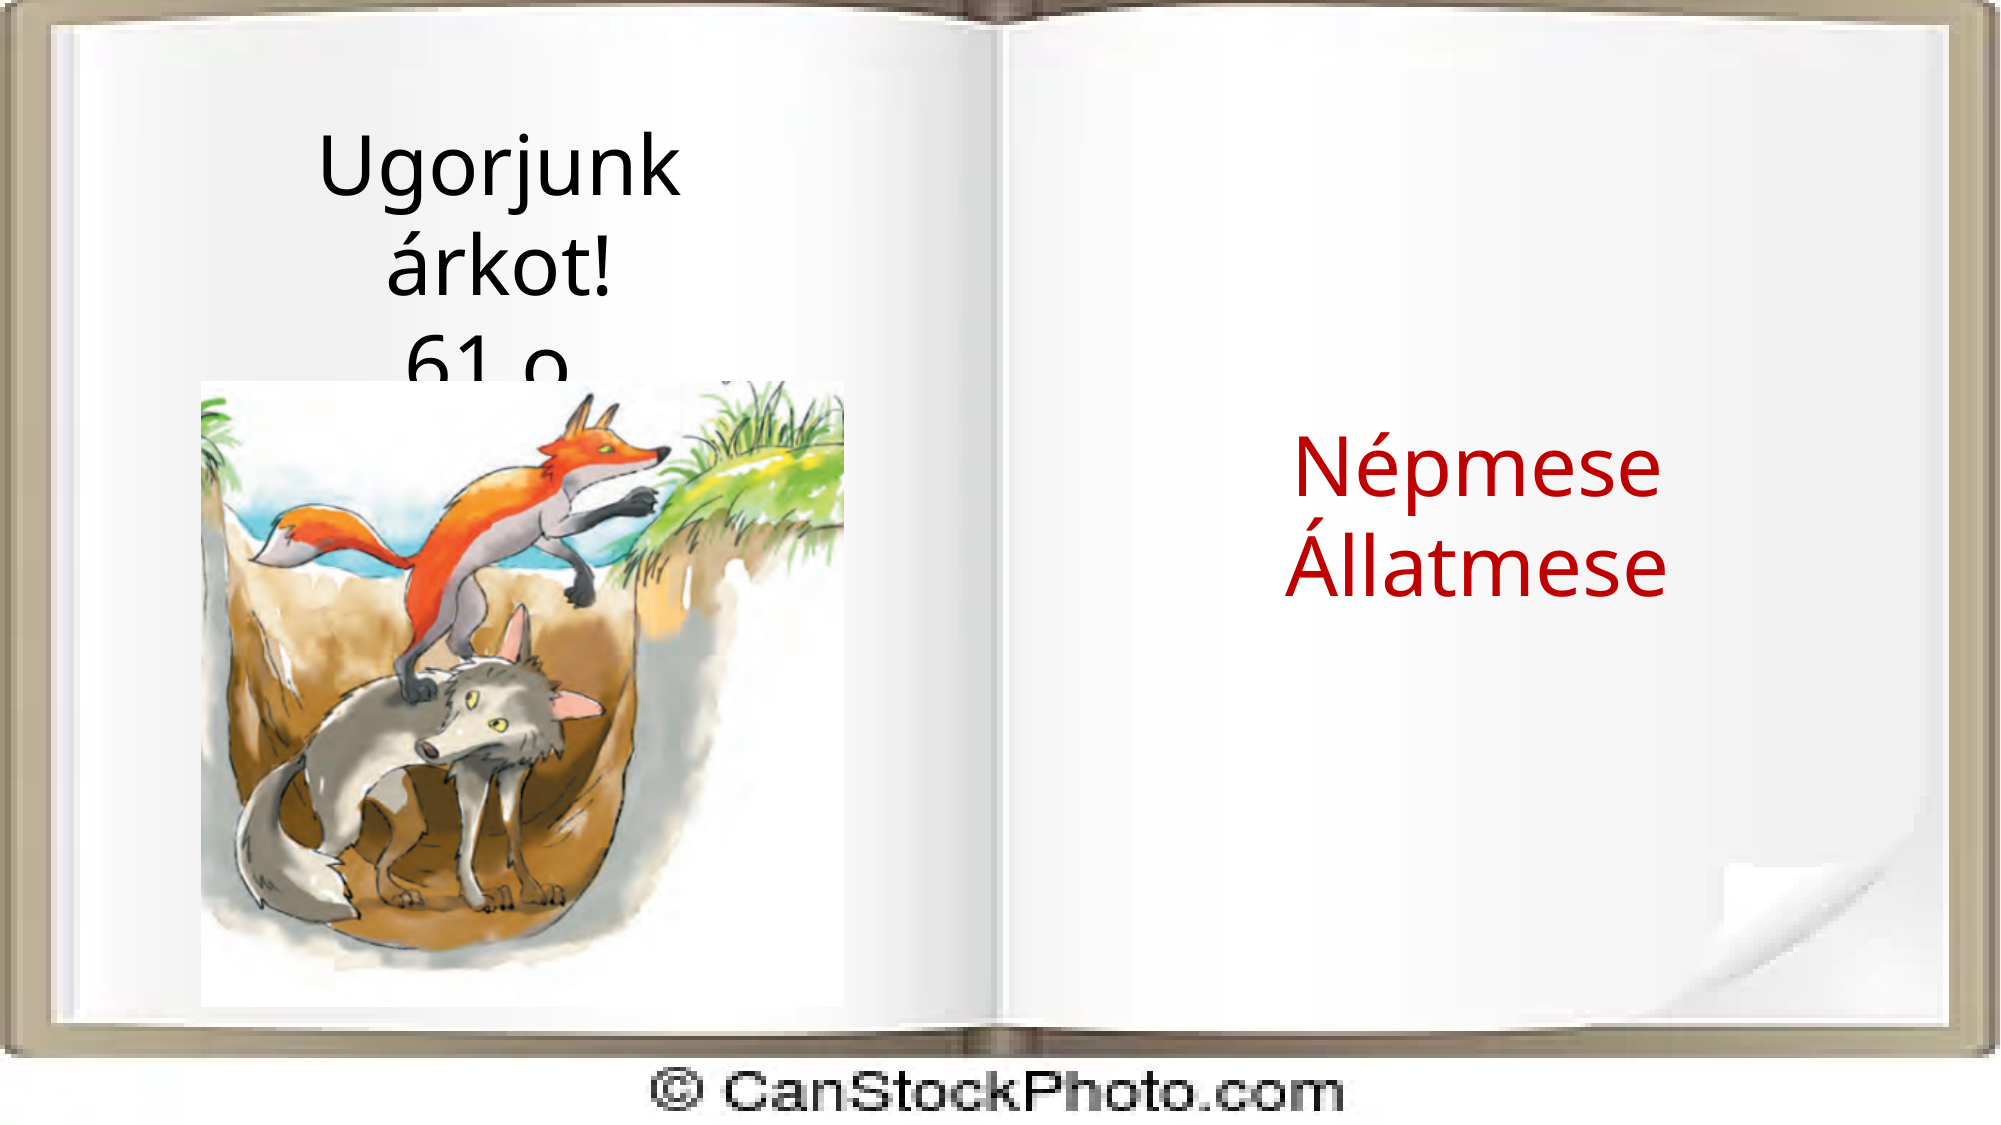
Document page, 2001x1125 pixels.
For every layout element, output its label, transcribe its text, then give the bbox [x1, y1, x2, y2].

text_box Népmese Állatmese [1179, 406, 1777, 621]
picture [0, 0, 2001, 1125]
text_box Ugorjunk árkot! 61.o. [201, 105, 799, 381]
